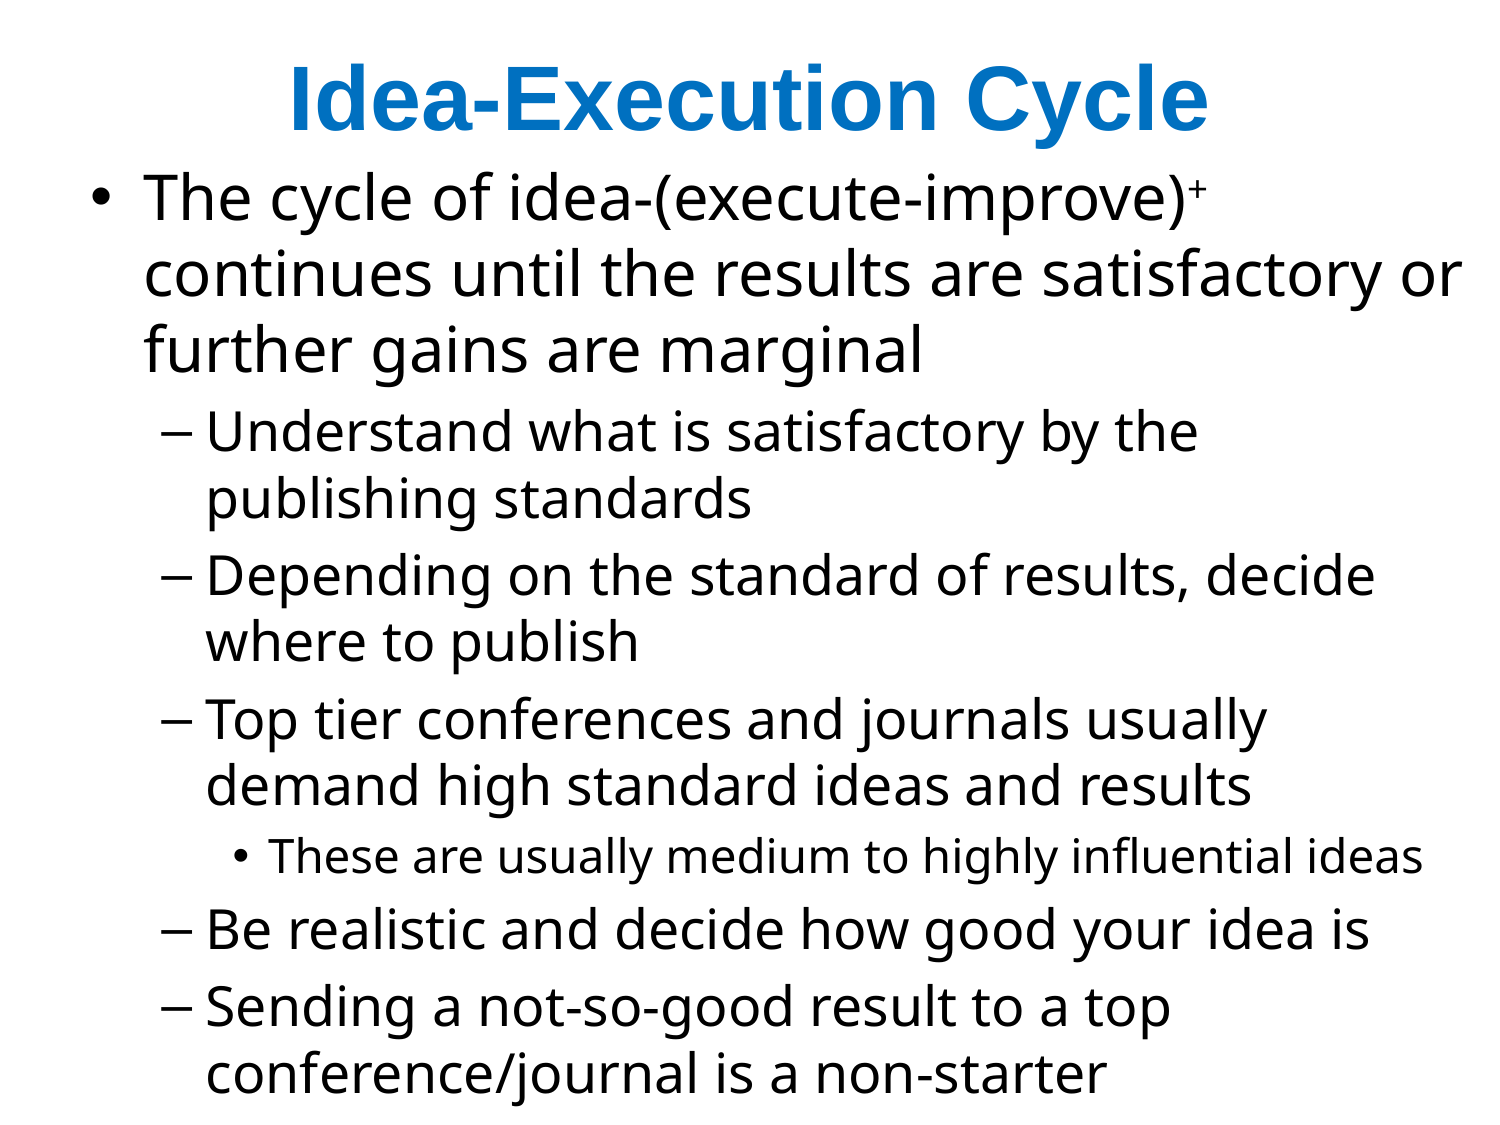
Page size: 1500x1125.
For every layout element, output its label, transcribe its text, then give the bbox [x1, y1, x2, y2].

title Idea-Execution Cycle [0, 0, 1500, 188]
list The cycle of idea-(execute-improve)+ continues until the results are satisfactory or further gains are marginal Understand what is satisfactory by the publishing standards Depending on the standard of results, decide where to publish Top tier conferences and journals usually demand high standard ideas and results These are usually medium to highly influential ideas Be realistic and decide how good your idea is Sending a not-so-good result to a top conference/journal is a non-starter [75, 149, 1500, 1125]
